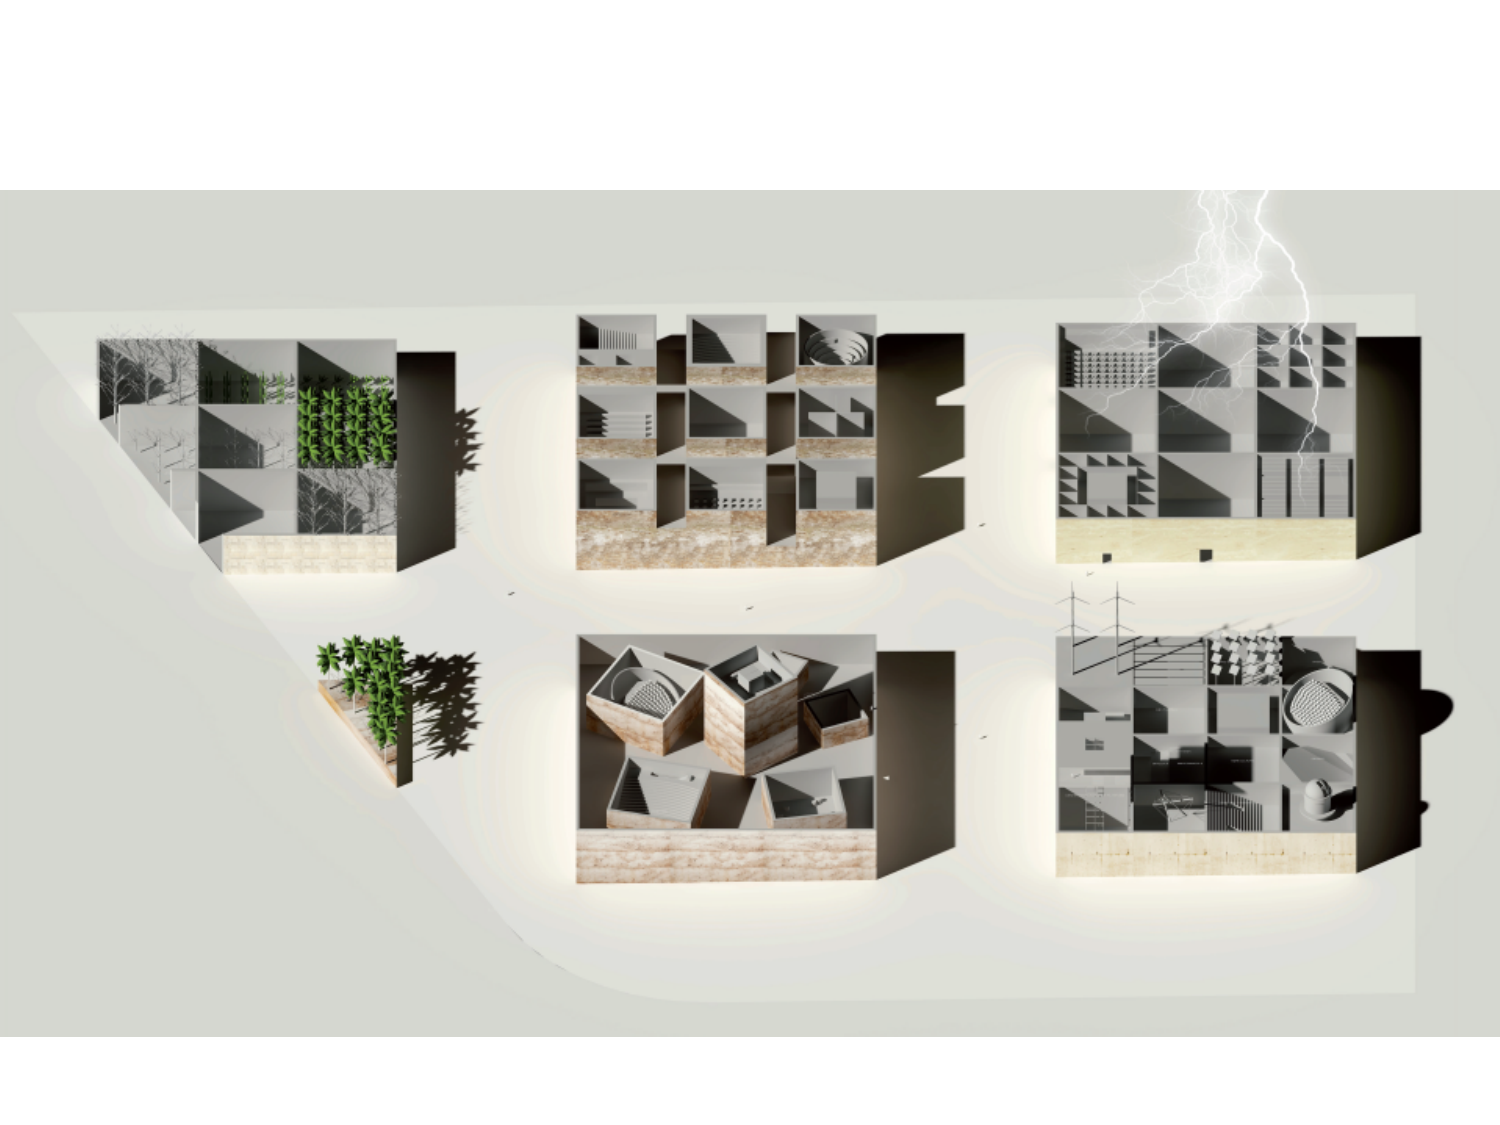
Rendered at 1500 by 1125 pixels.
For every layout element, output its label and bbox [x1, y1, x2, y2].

picture [0, 190, 1500, 1037]
